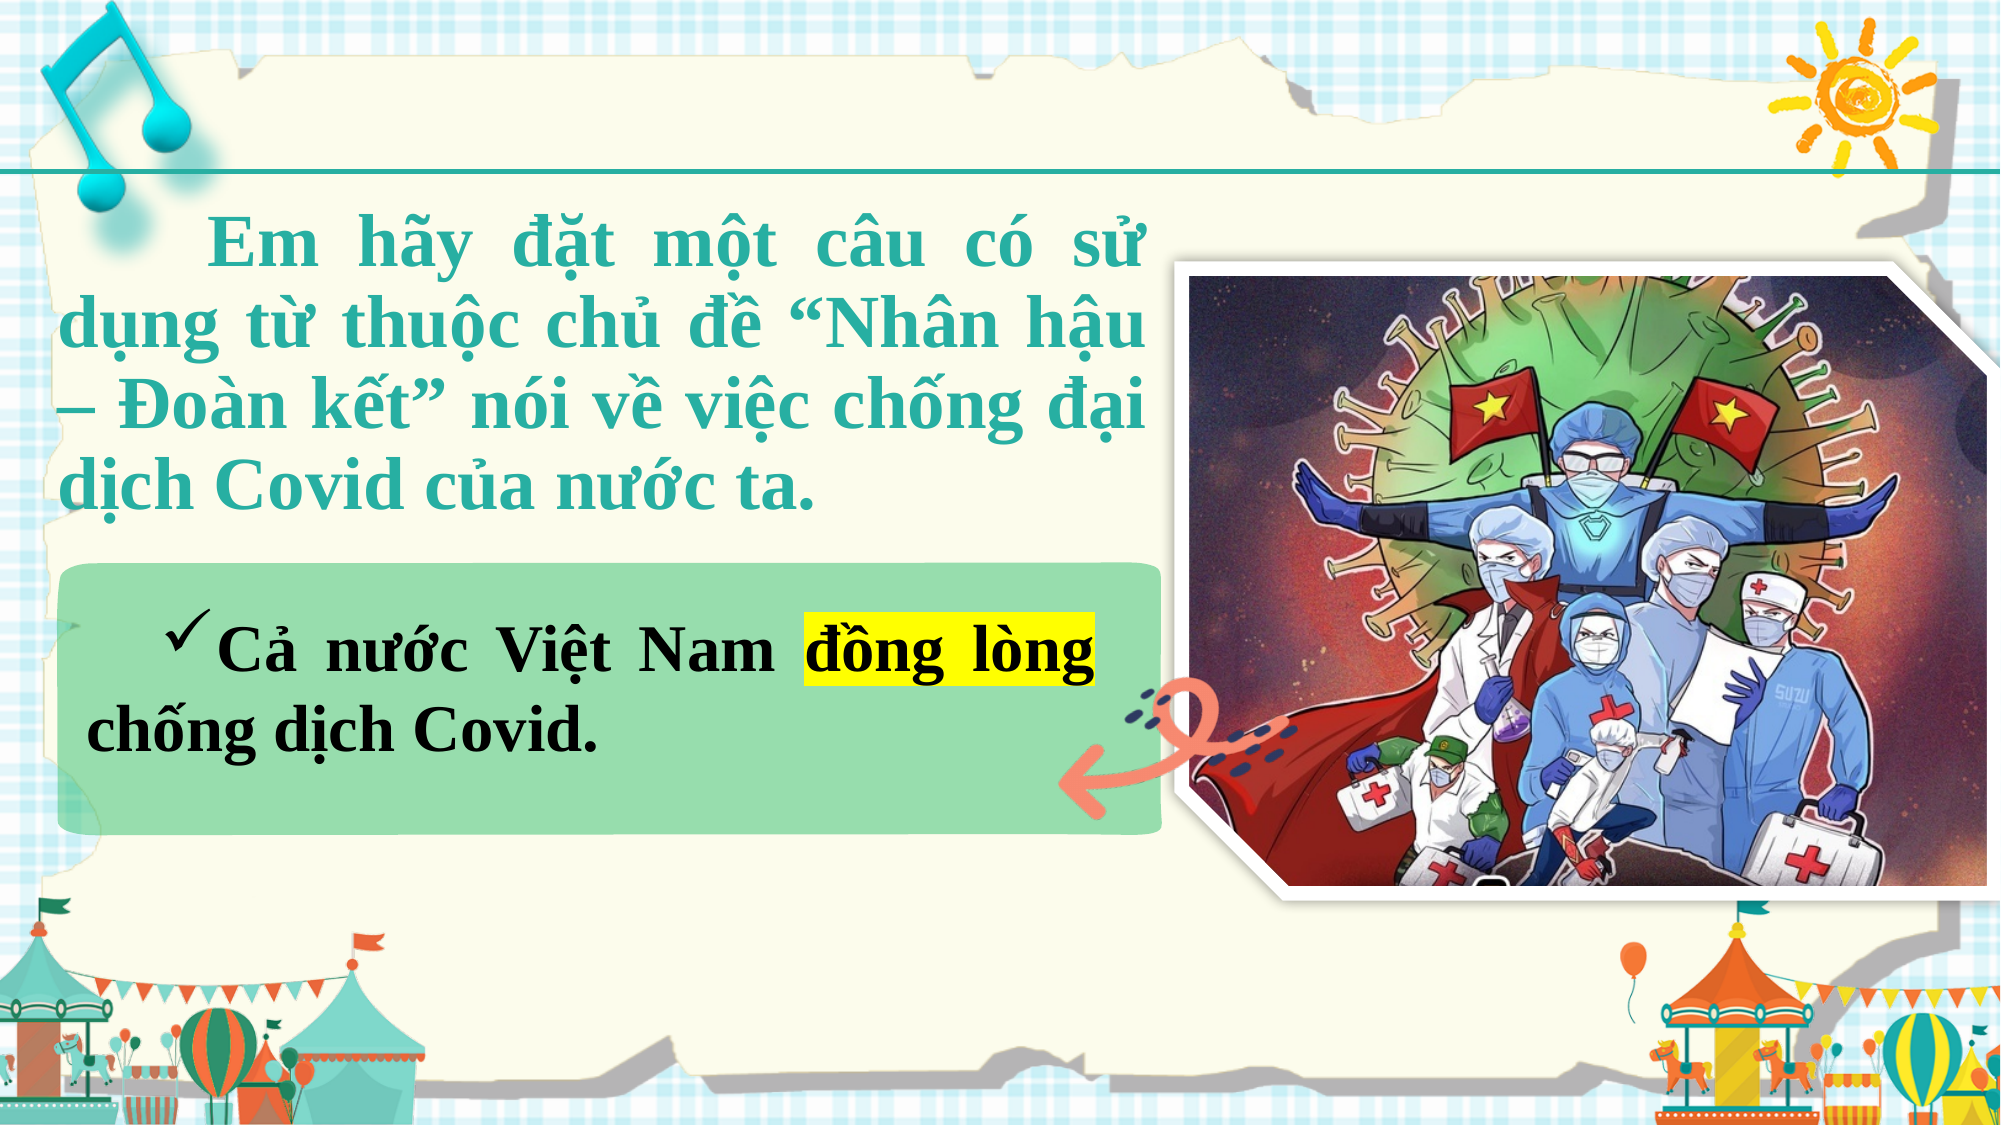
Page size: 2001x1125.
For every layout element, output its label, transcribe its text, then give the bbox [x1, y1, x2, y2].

picture [0, 0, 2001, 1125]
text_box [57, 562, 1162, 836]
text_box Em hãy đặt một câu có sử dụng từ thuộc chủ đề “Nhân hậu – Đoàn kết” nói về việc chống đại dịch Covid của nước ta. [42, 194, 1163, 534]
